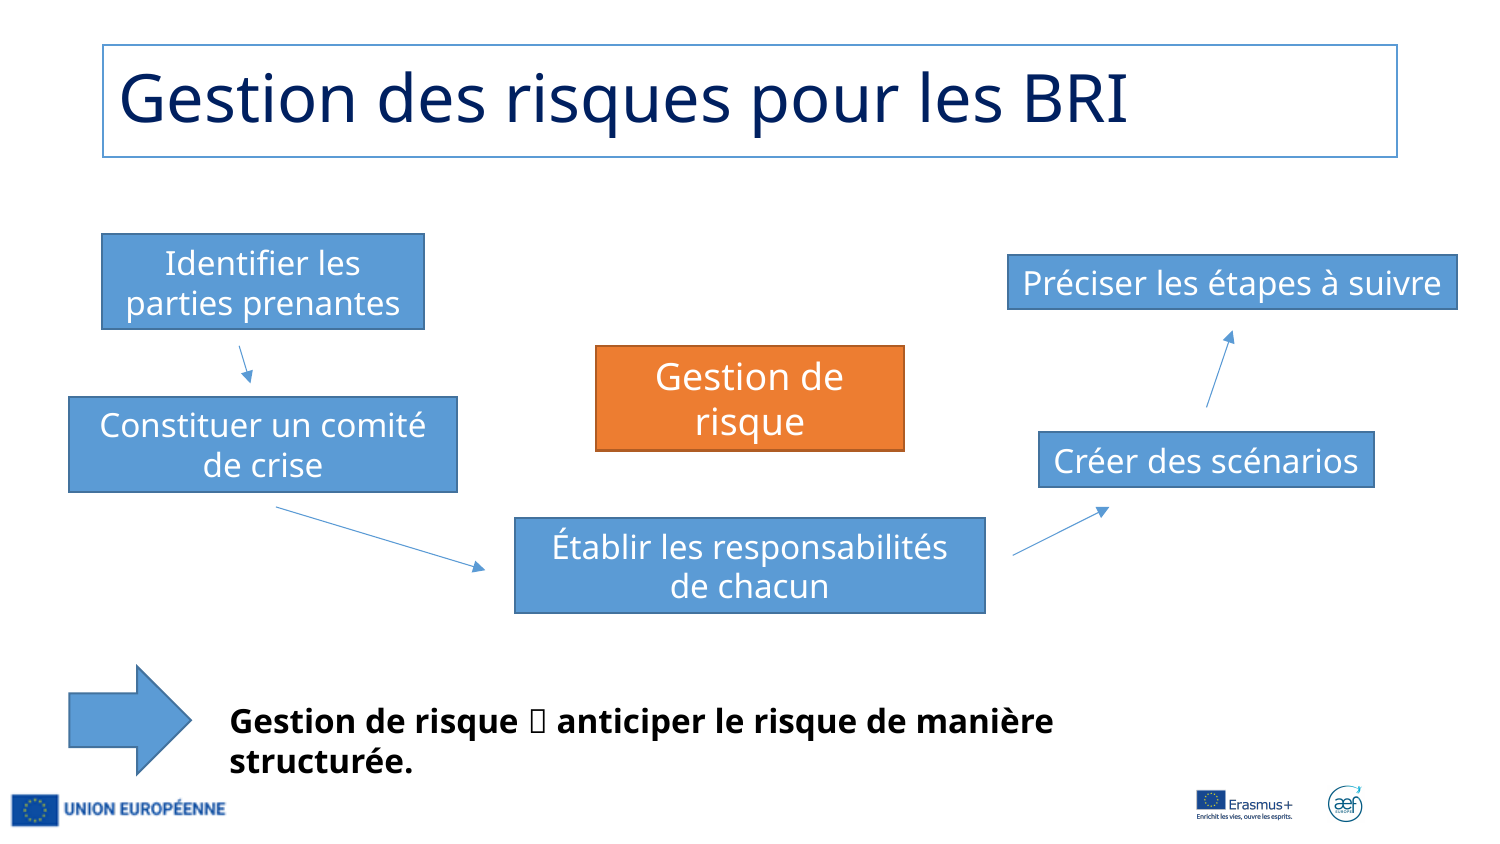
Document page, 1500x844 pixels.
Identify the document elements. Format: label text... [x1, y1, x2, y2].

text_box Identifier les parties prenantes [101, 233, 425, 330]
text_box Créer des scénarios [1038, 431, 1375, 488]
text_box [1206, 330, 1233, 408]
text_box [275, 506, 486, 571]
picture [0, 782, 250, 844]
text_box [239, 345, 251, 384]
text_box Établir les responsabilités de chacun [514, 517, 986, 614]
text_box [68, 664, 193, 777]
picture [1187, 781, 1301, 827]
picture [1327, 785, 1365, 823]
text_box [1012, 506, 1110, 556]
text_box Constituer un comité de crise [68, 396, 458, 493]
title Gestion des risques pour les BRI [102, 44, 1398, 158]
text_box Gestion de risque  anticiper le risque de manière structurée. [214, 692, 1207, 788]
text_box Préciser les étapes à suivre [1007, 254, 1458, 310]
text_box Gestion de risque [595, 345, 905, 452]
